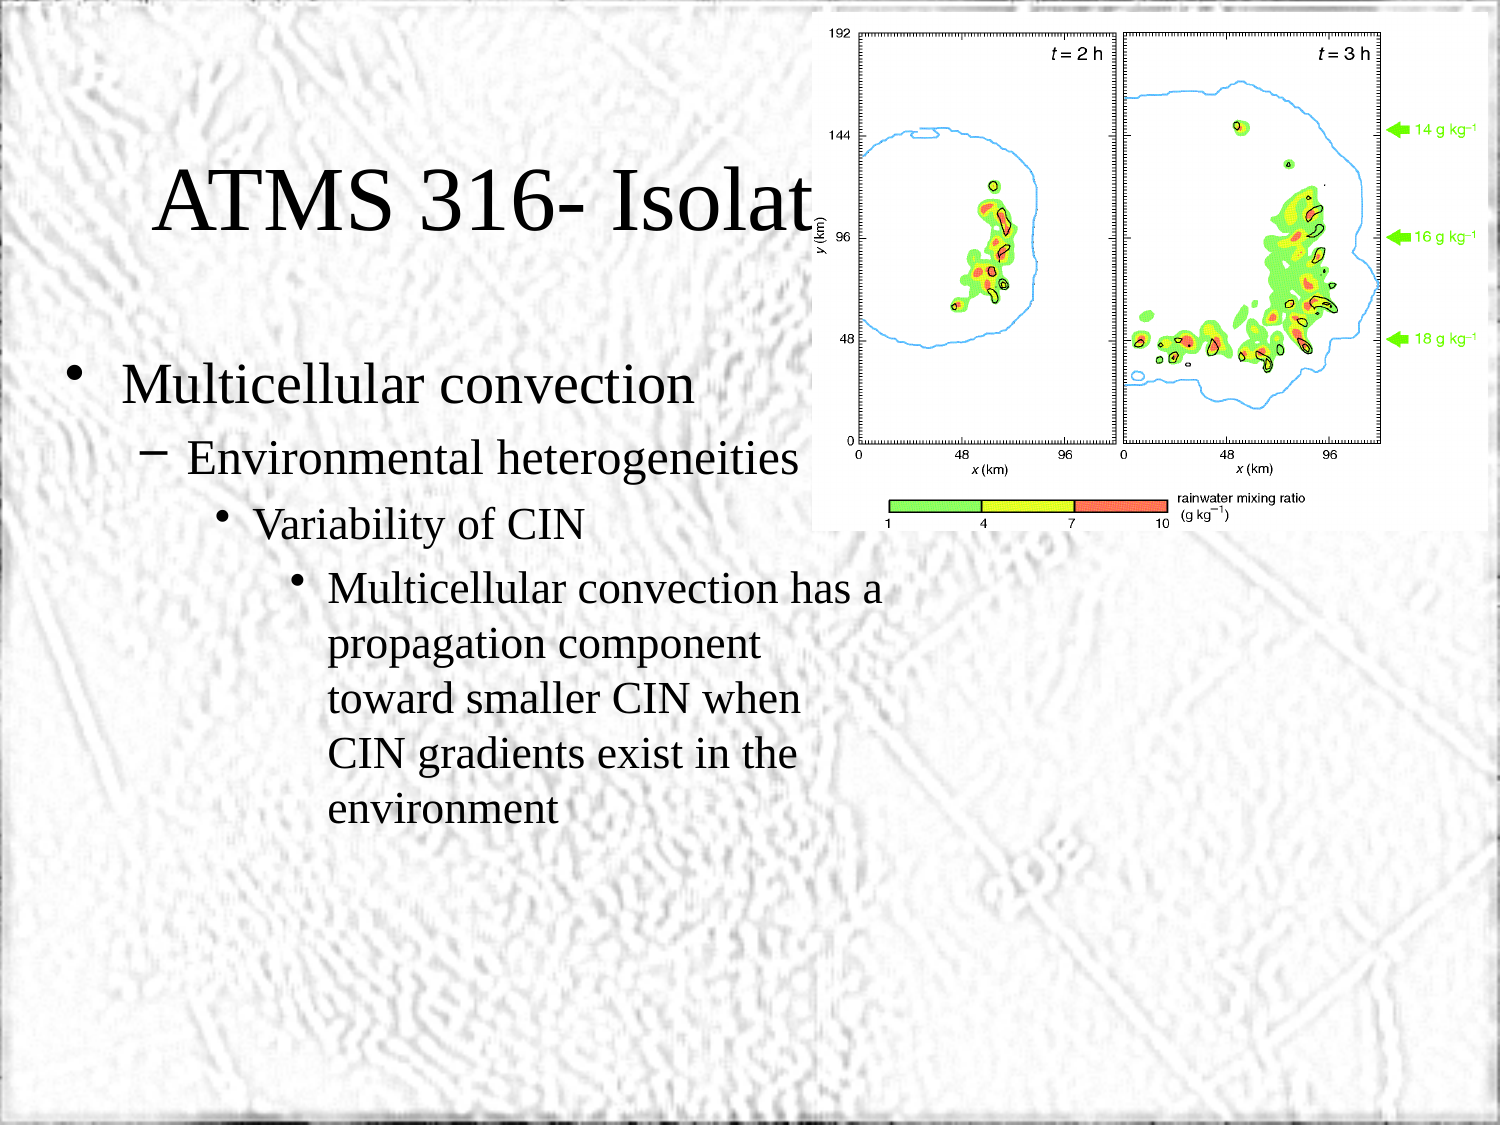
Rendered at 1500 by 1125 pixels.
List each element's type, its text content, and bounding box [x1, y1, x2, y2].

picture [0, 0, 1500, 1125]
title ATMS 316- Isolated Convection [112, 99, 807, 288]
text_box Multicellular convection Environmental heterogeneities Variability of CIN Multicellular convection has a propagation component toward smaller CIN when CIN gradients exist in the environment [50, 337, 900, 1088]
